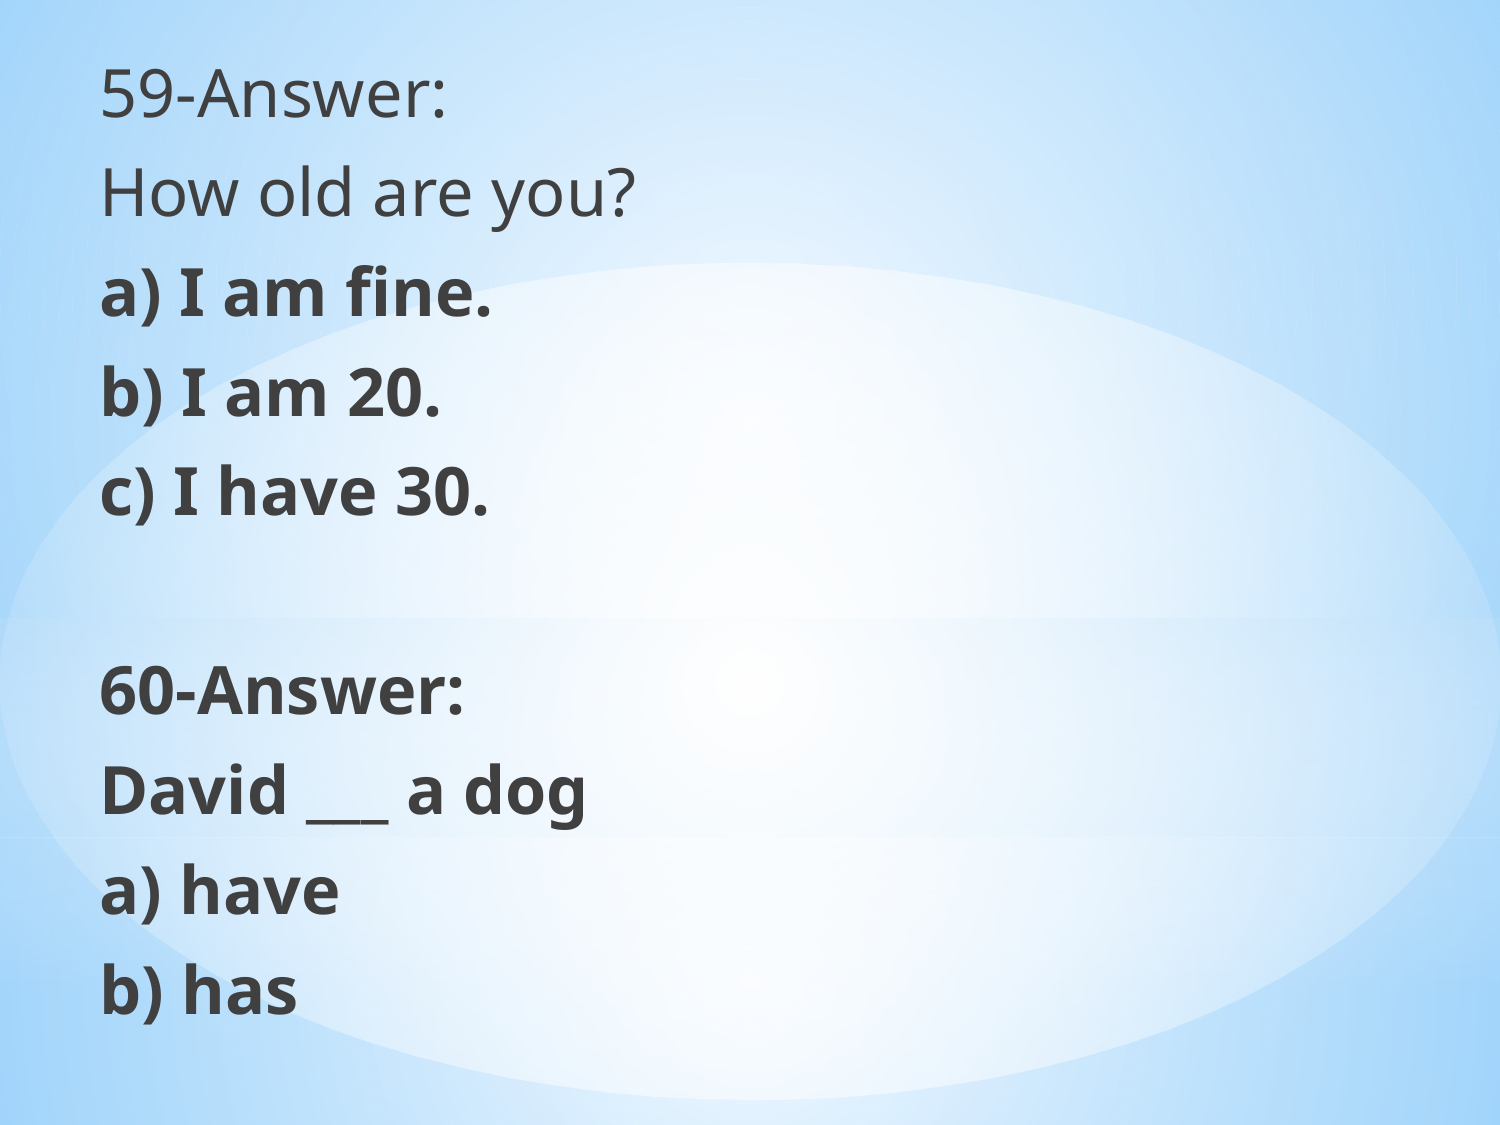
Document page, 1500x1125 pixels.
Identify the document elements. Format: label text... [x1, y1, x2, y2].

list 59-Answer: How old are you? a) I am fine. b) I am 20. c) I have 30. 60-Answer: David ___ a dog a) have b) has [76, 42, 1388, 1094]
